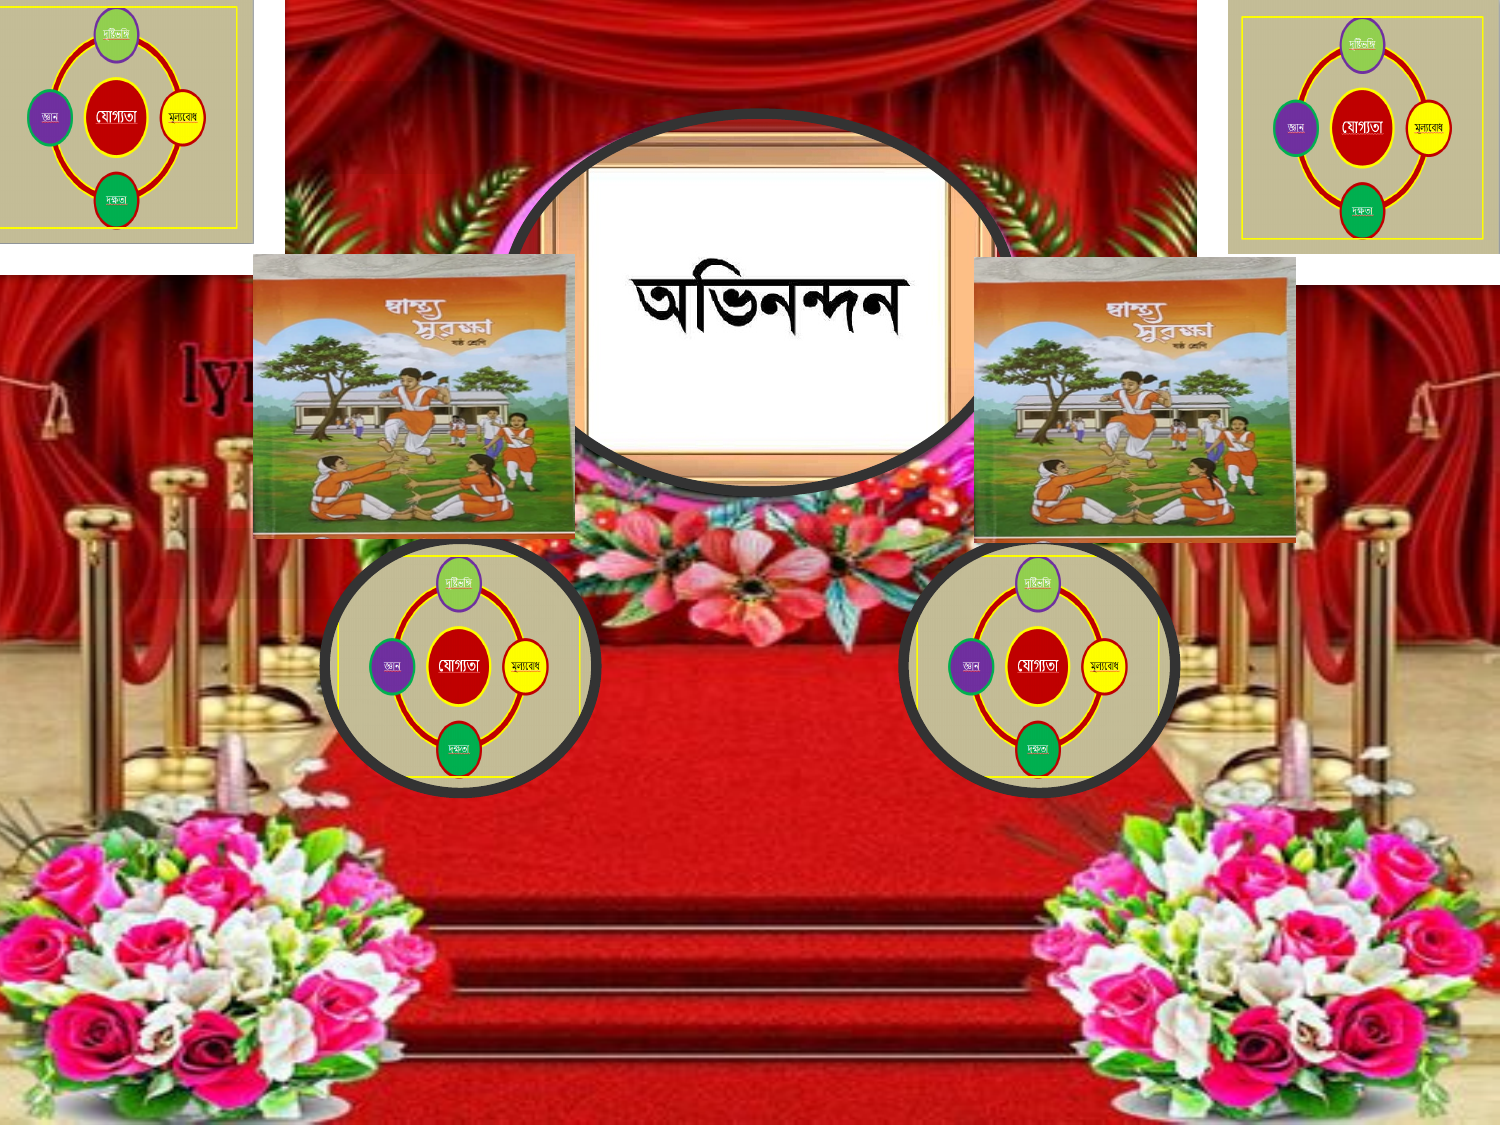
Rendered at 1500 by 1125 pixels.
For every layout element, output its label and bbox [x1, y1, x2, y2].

text_box [0, 0, 1500, 1125]
